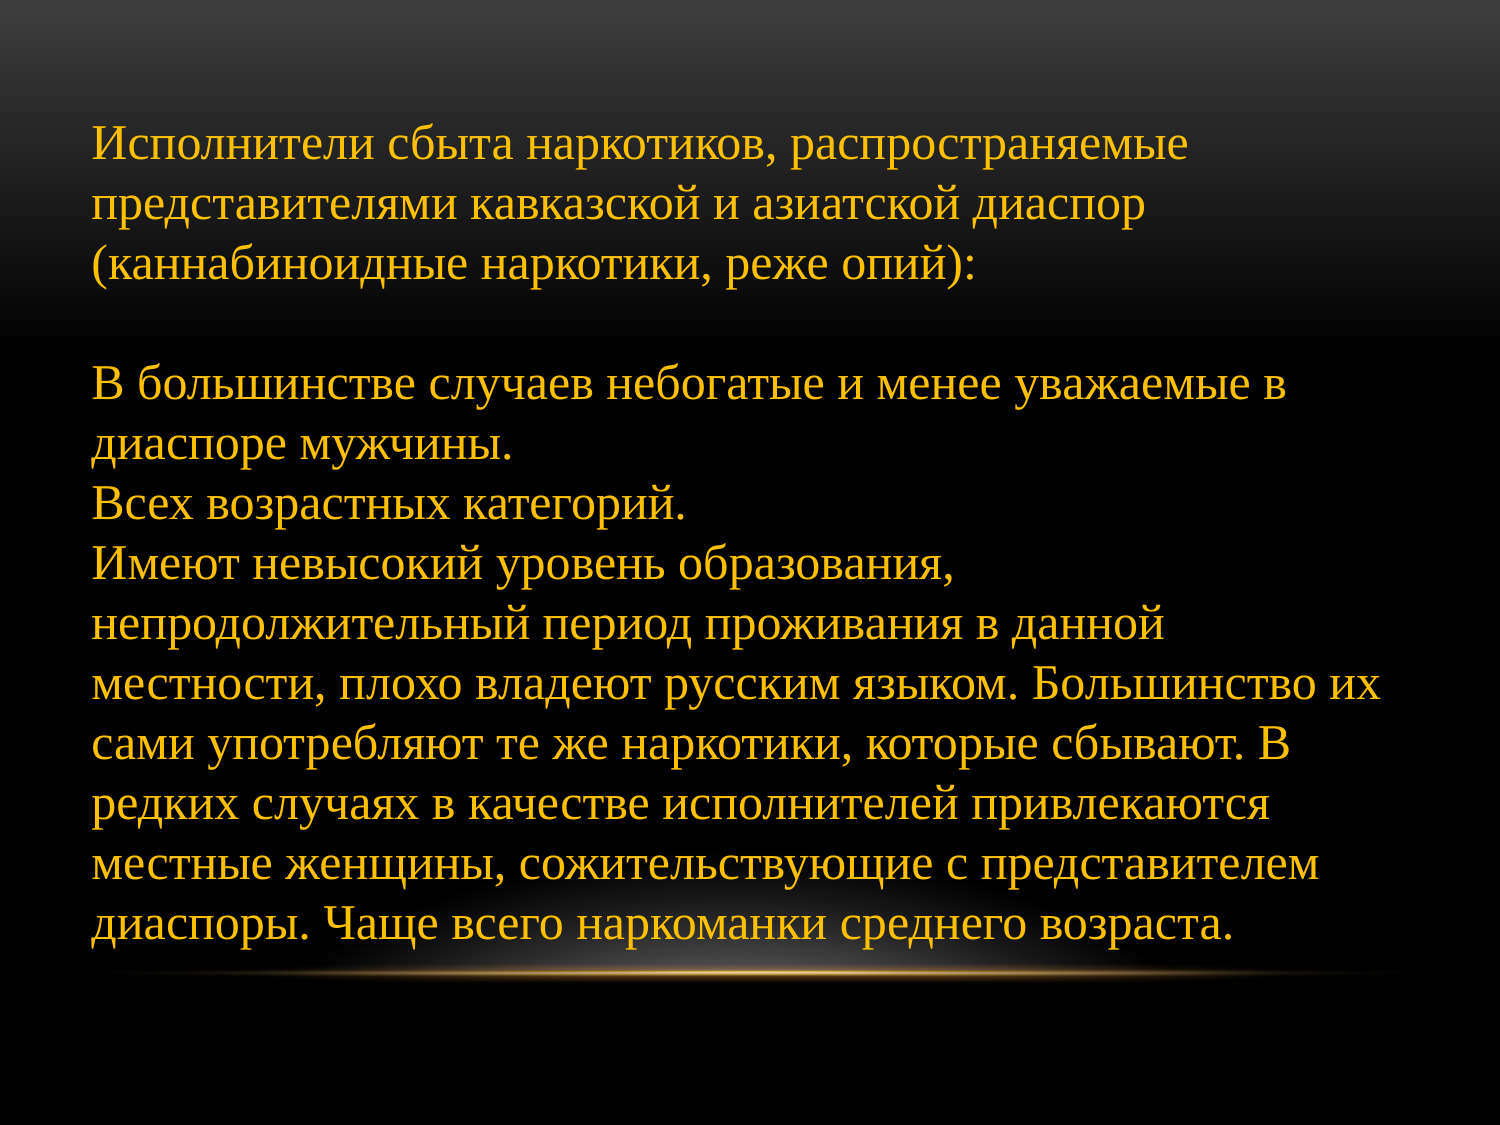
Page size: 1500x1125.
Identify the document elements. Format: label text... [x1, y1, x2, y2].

text_box Исполнители сбыта наркотиков, распространяемые представителями кавказской и азиатской диаспор (каннабиноидные наркотики, реже опий): В большинстве случаев небогатые и менее уважаемые в диаспоре мужчины. Всех возрастных категорий. Имеют невысокий уровень образования, непродолжительный период проживания в данной местности, плохо владеют русским языком. Большинство их сами употребляют те же наркотики, которые сбывают. В редких случаях в качестве исполнителей привлекаются местные женщины, сожительствующие с представителем диаспоры. Чаще всего наркоманки среднего возраста. [76, 101, 1412, 957]
picture [0, 0, 1500, 1125]
